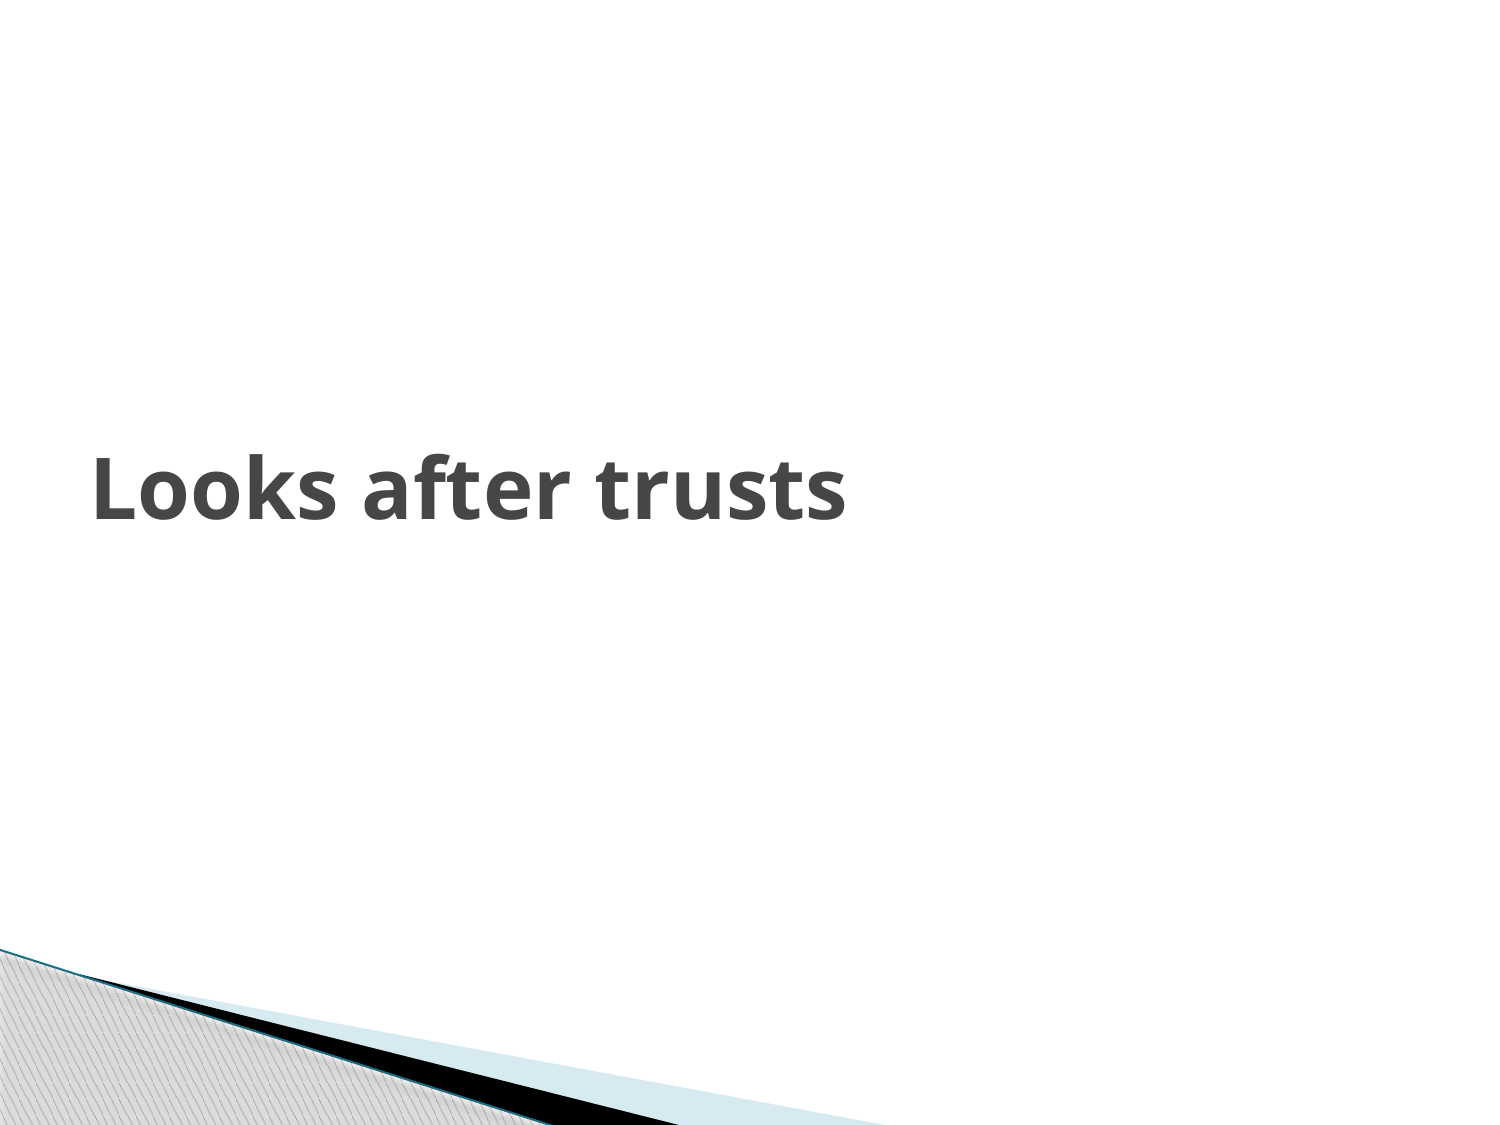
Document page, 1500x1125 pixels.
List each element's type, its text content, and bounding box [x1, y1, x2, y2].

title Looks after trusts [75, 45, 1425, 925]
